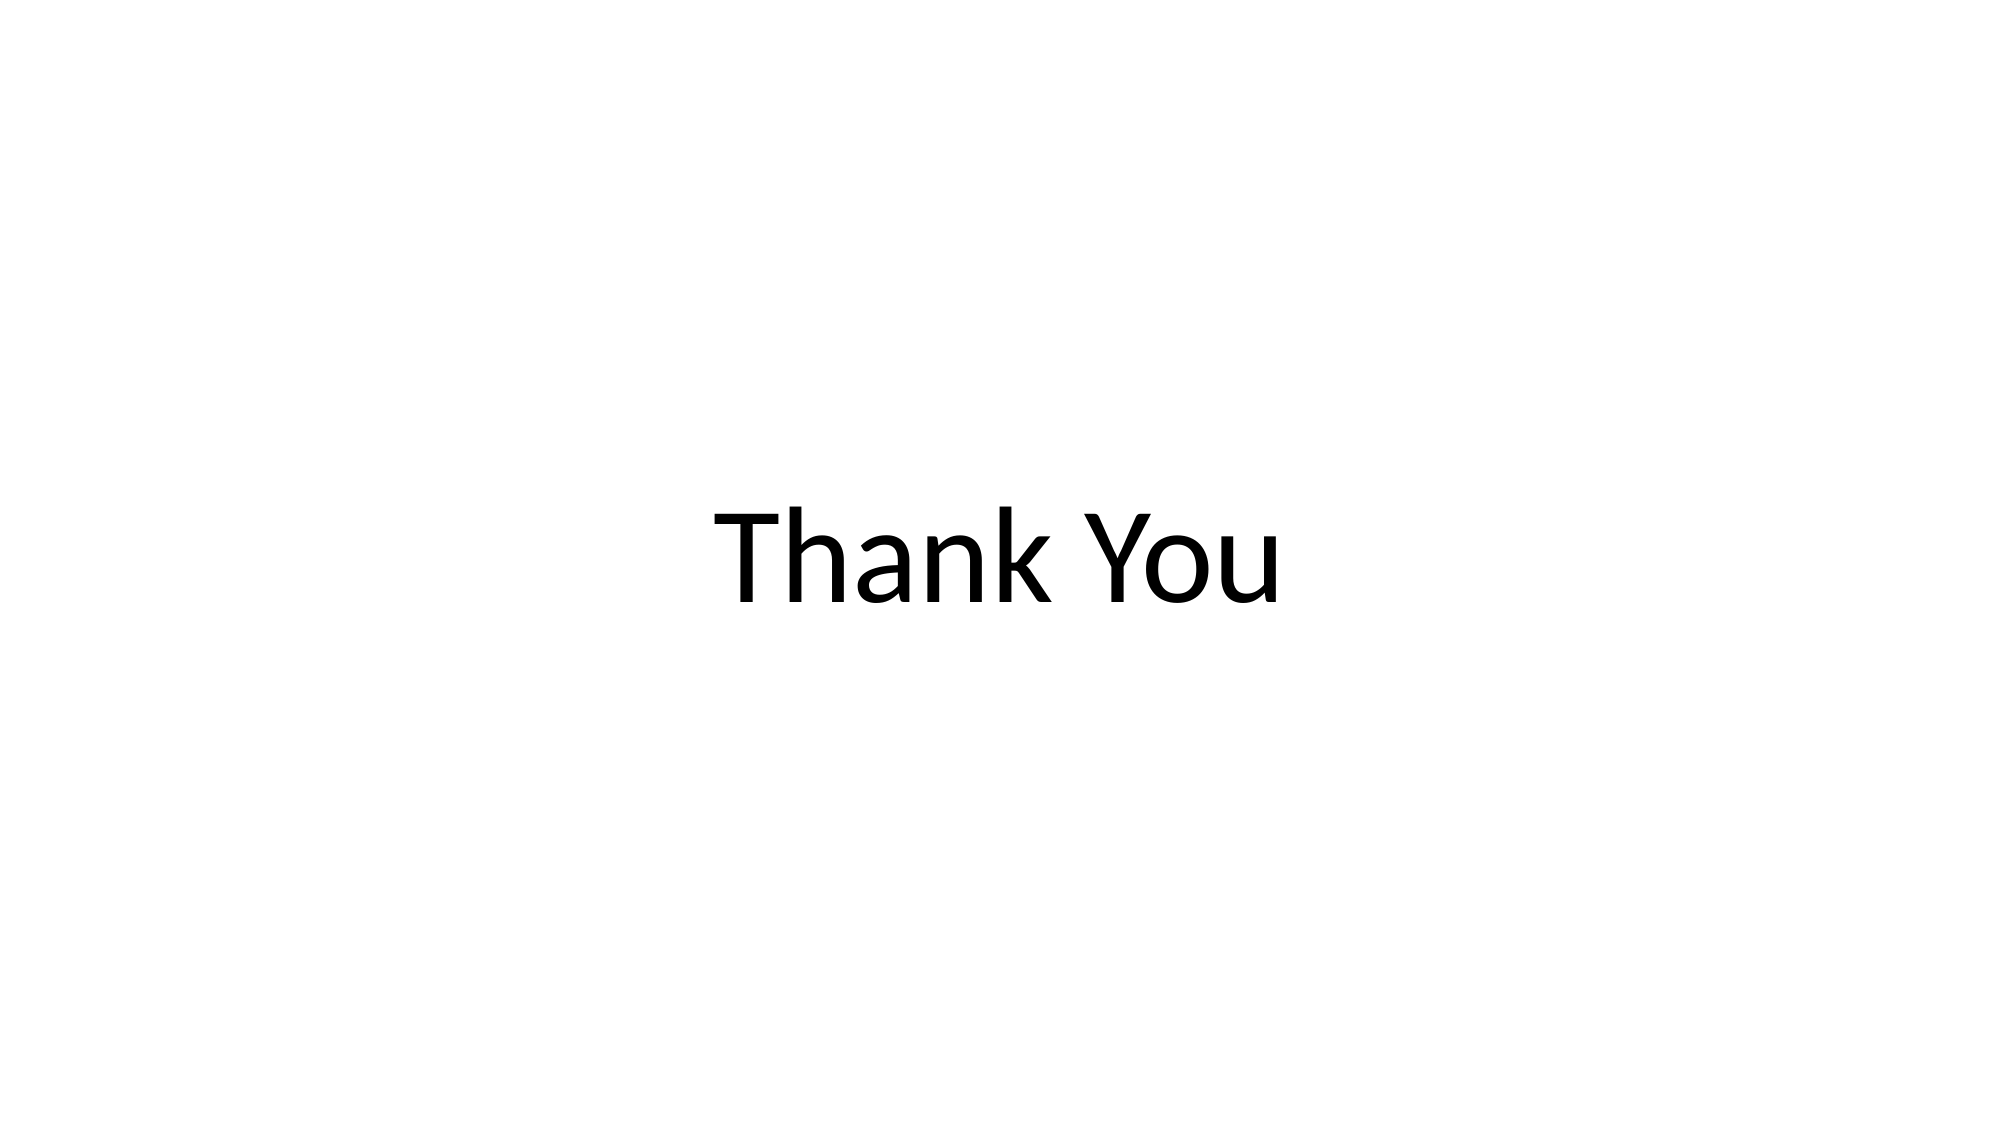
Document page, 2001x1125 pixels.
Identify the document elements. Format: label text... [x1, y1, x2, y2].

list Thank You [616, 476, 1384, 649]
